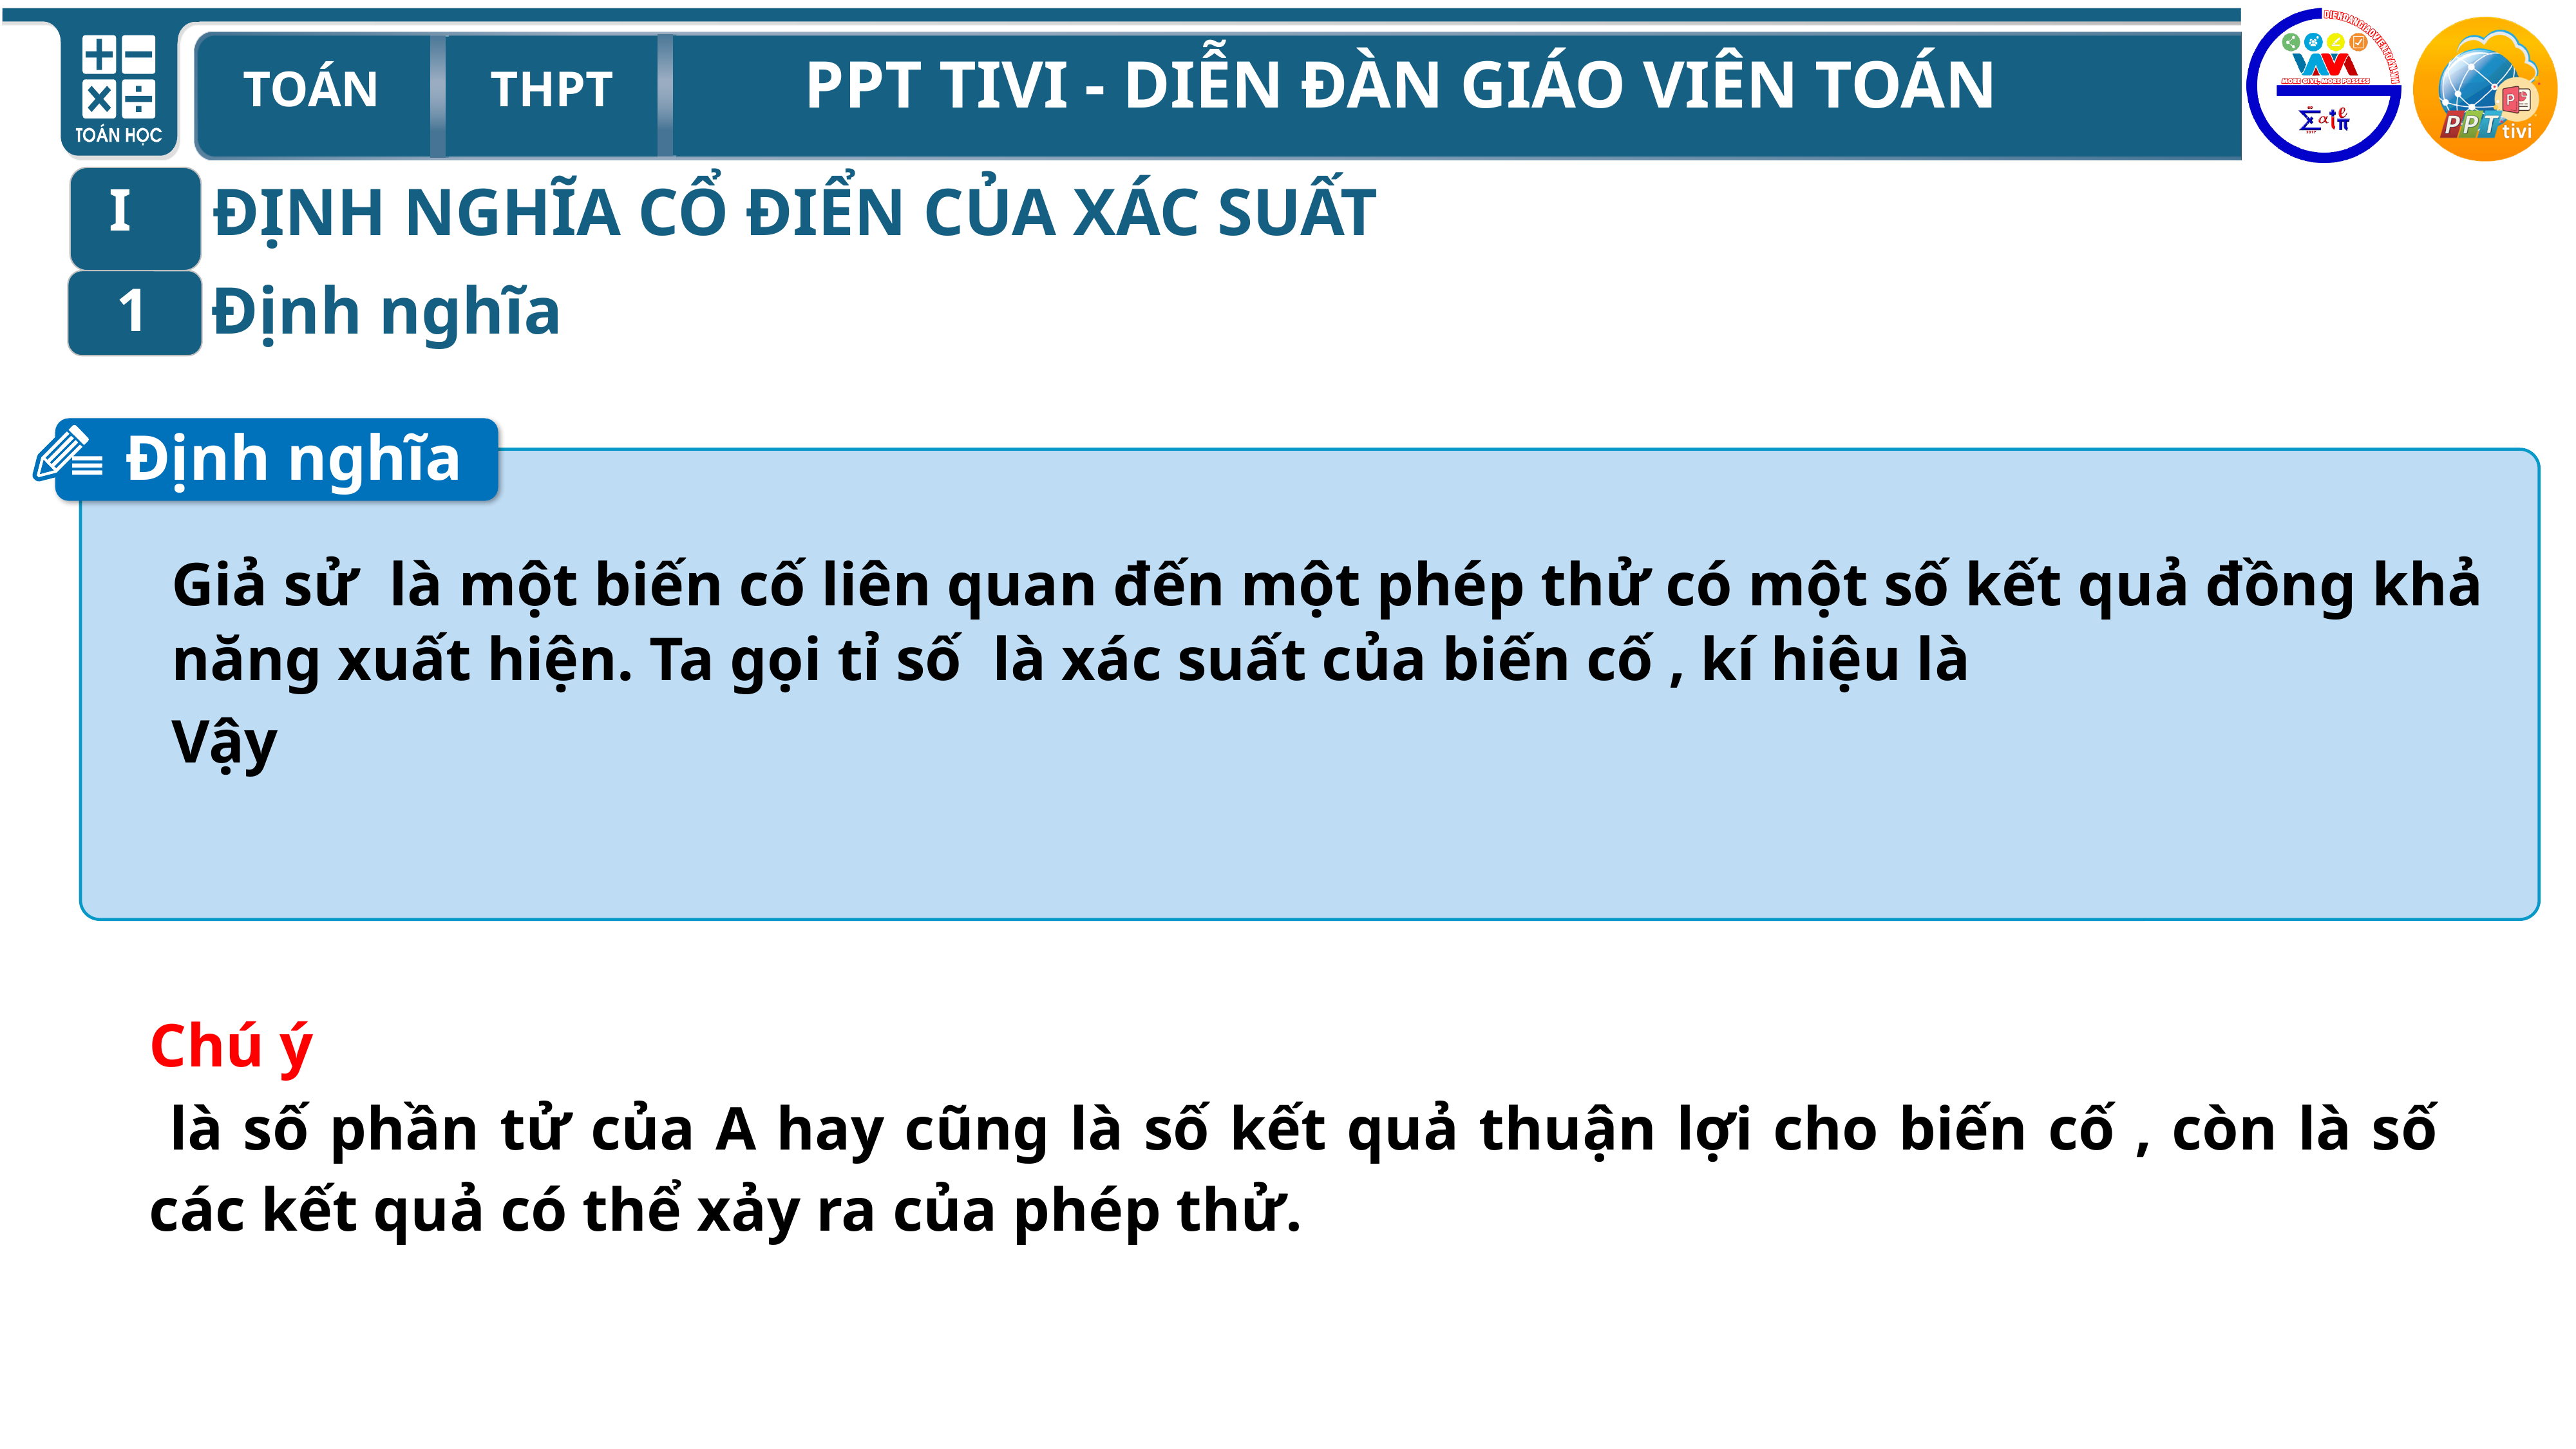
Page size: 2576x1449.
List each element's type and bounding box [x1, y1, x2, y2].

picture [2246, 8, 2401, 163]
picture [2, 22, 2242, 160]
text_box [68, 264, 1151, 356]
picture [2412, 16, 2558, 162]
text_box [32, 413, 2539, 920]
text_box [70, 166, 2029, 271]
